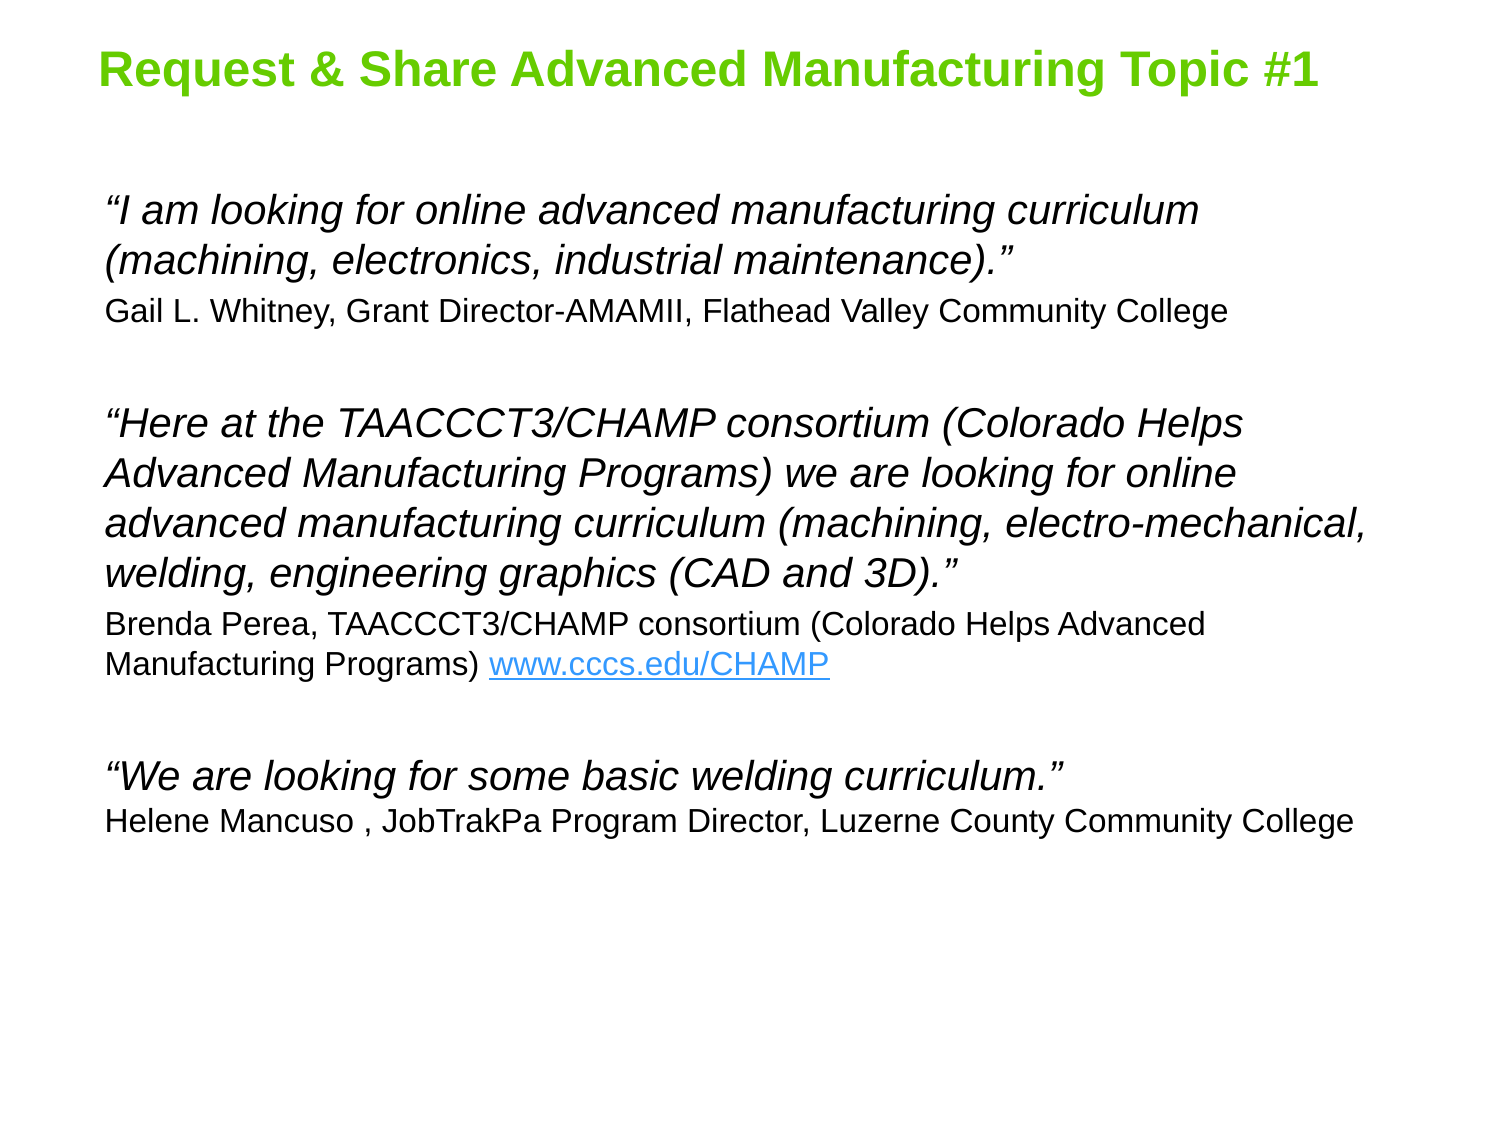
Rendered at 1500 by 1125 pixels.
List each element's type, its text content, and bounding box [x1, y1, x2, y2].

text_box Request & Share Advanced Manufacturing Topic #1 [83, 29, 1396, 104]
list “I am looking for online advanced manufacturing curriculum (machining, electronics, industrial maintenance).” Gail L. Whitney, Grant Director-AMAMII, Flathead Valley Community College “Here at the TAACCCT3/CHAMP consortium (Colorado Helps Advanced Manufacturing Programs) we are looking for online advanced manufacturing curriculum (machining, electro-mechanical, welding, engineering graphics (CAD and 3D).” Brenda Perea, TAACCCT3/CHAMP consortium (Colorado Helps Advanced Manufacturing Programs) www.cccs.edu/CHAMP “We are looking for some basic welding curriculum.” Helene Mancuso , JobTrakPa Program Director, Luzerne County Community College [89, 174, 1417, 851]
